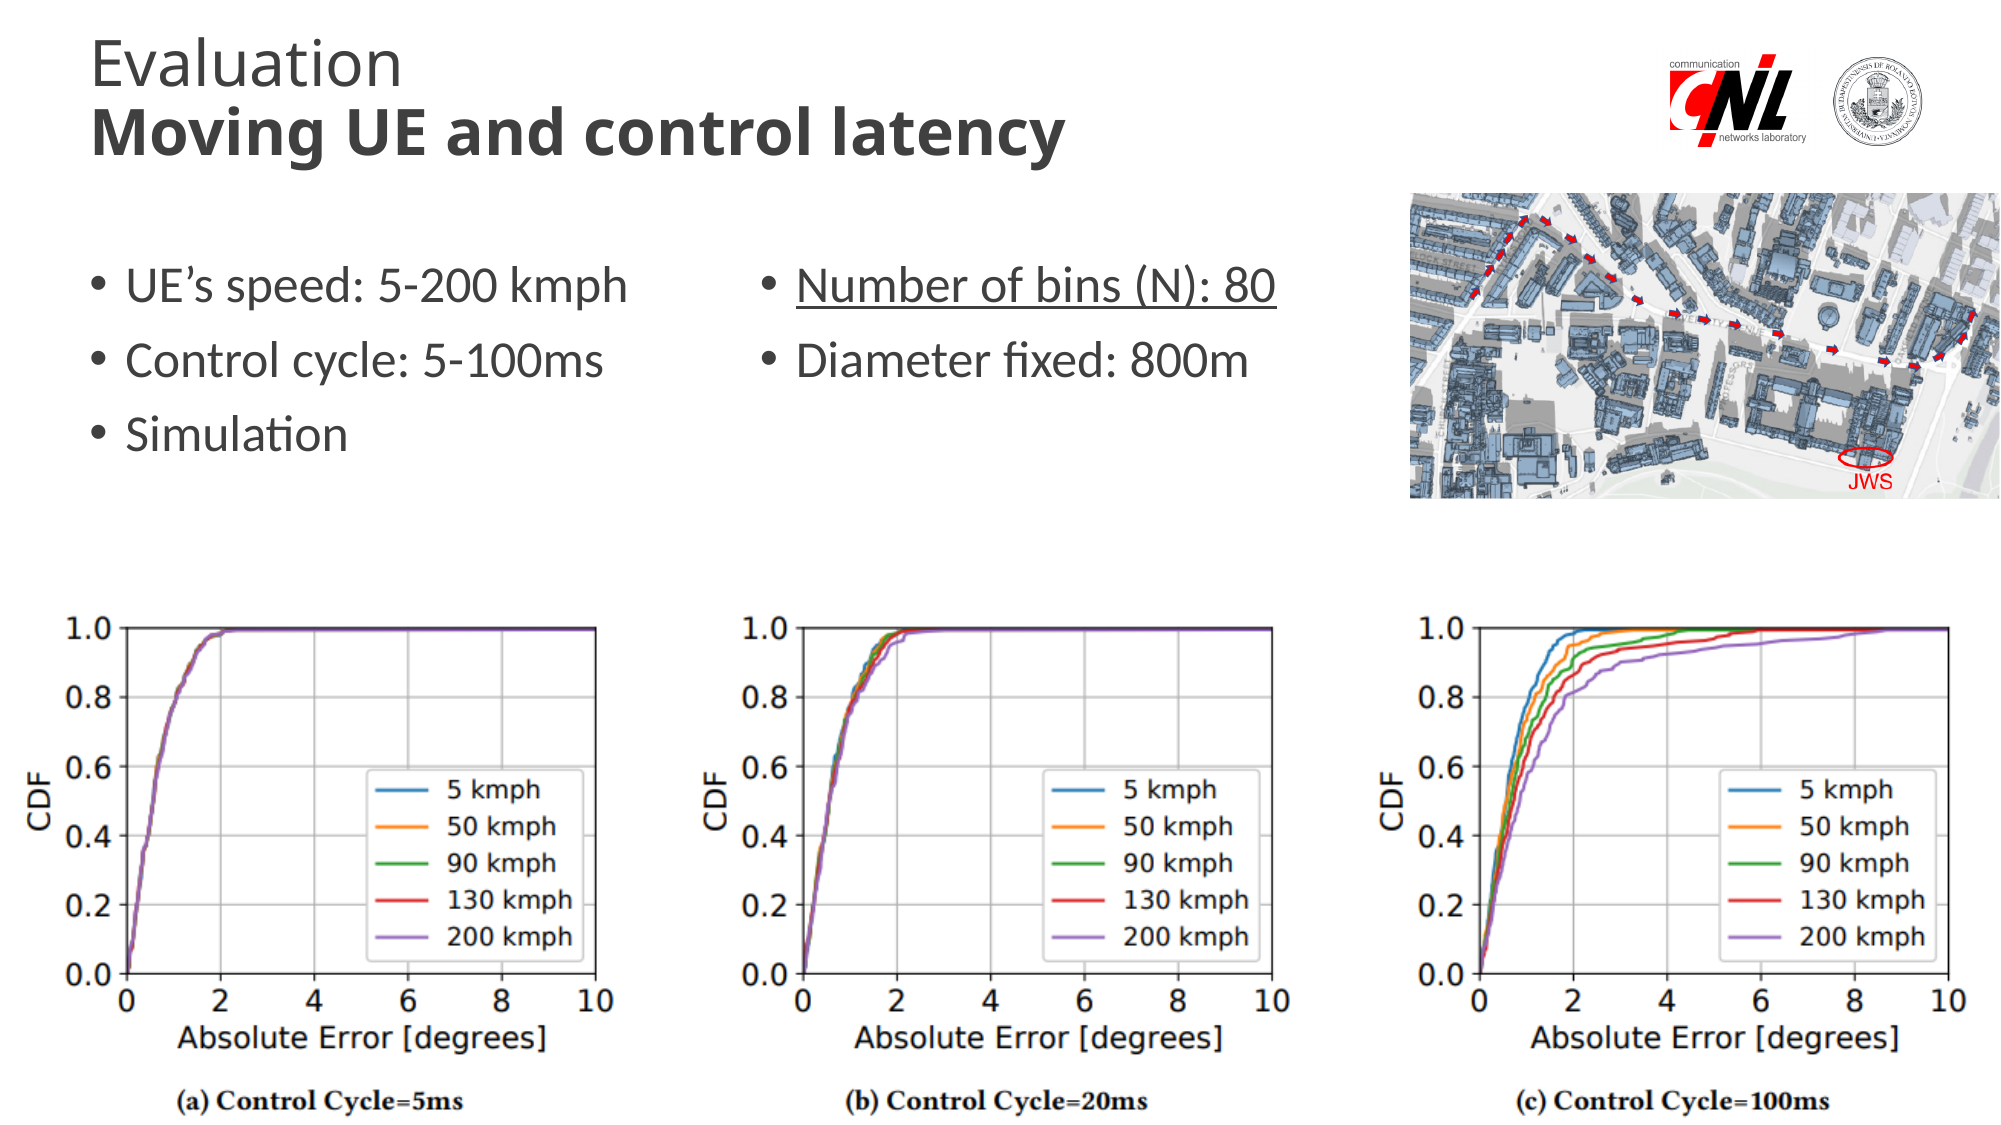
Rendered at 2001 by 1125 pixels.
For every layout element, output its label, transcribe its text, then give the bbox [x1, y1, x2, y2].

picture [1656, 47, 1931, 153]
picture [0, 604, 2000, 1125]
title Evaluation Moving UE and control latency [74, 22, 1613, 178]
picture [1409, 193, 2000, 499]
list UE’s speed: 5-200 kmph Control cycle: 5-100ms Simulation Number of bins (N): 80 Diameter fixed: 800m [74, 250, 1409, 473]
